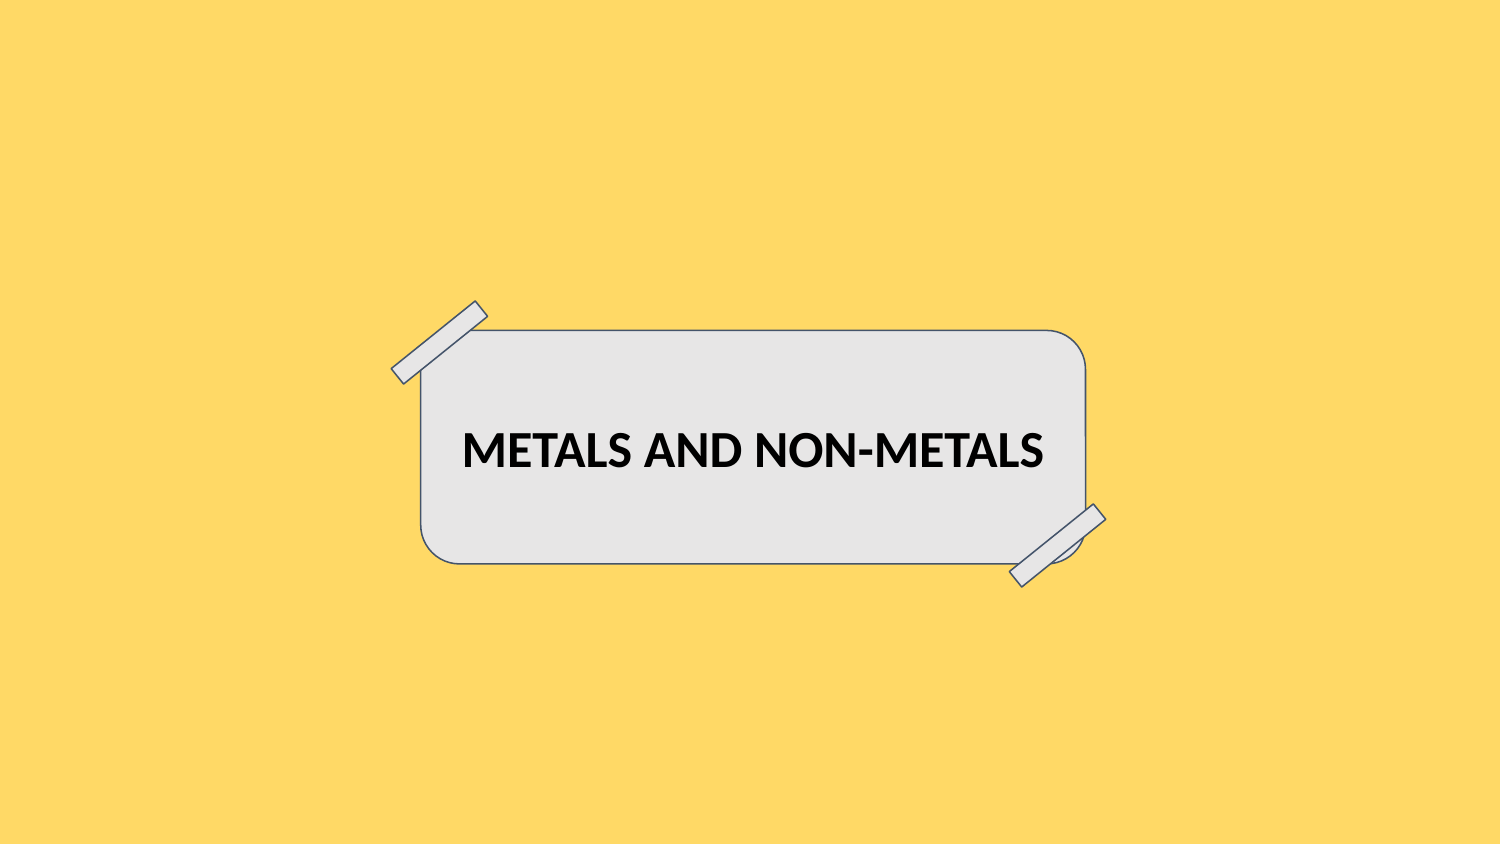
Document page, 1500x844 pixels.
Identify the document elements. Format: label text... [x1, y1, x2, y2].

text_box METALS AND NON-METALS [420, 330, 1086, 564]
text_box [391, 300, 488, 385]
text_box [1009, 503, 1106, 588]
